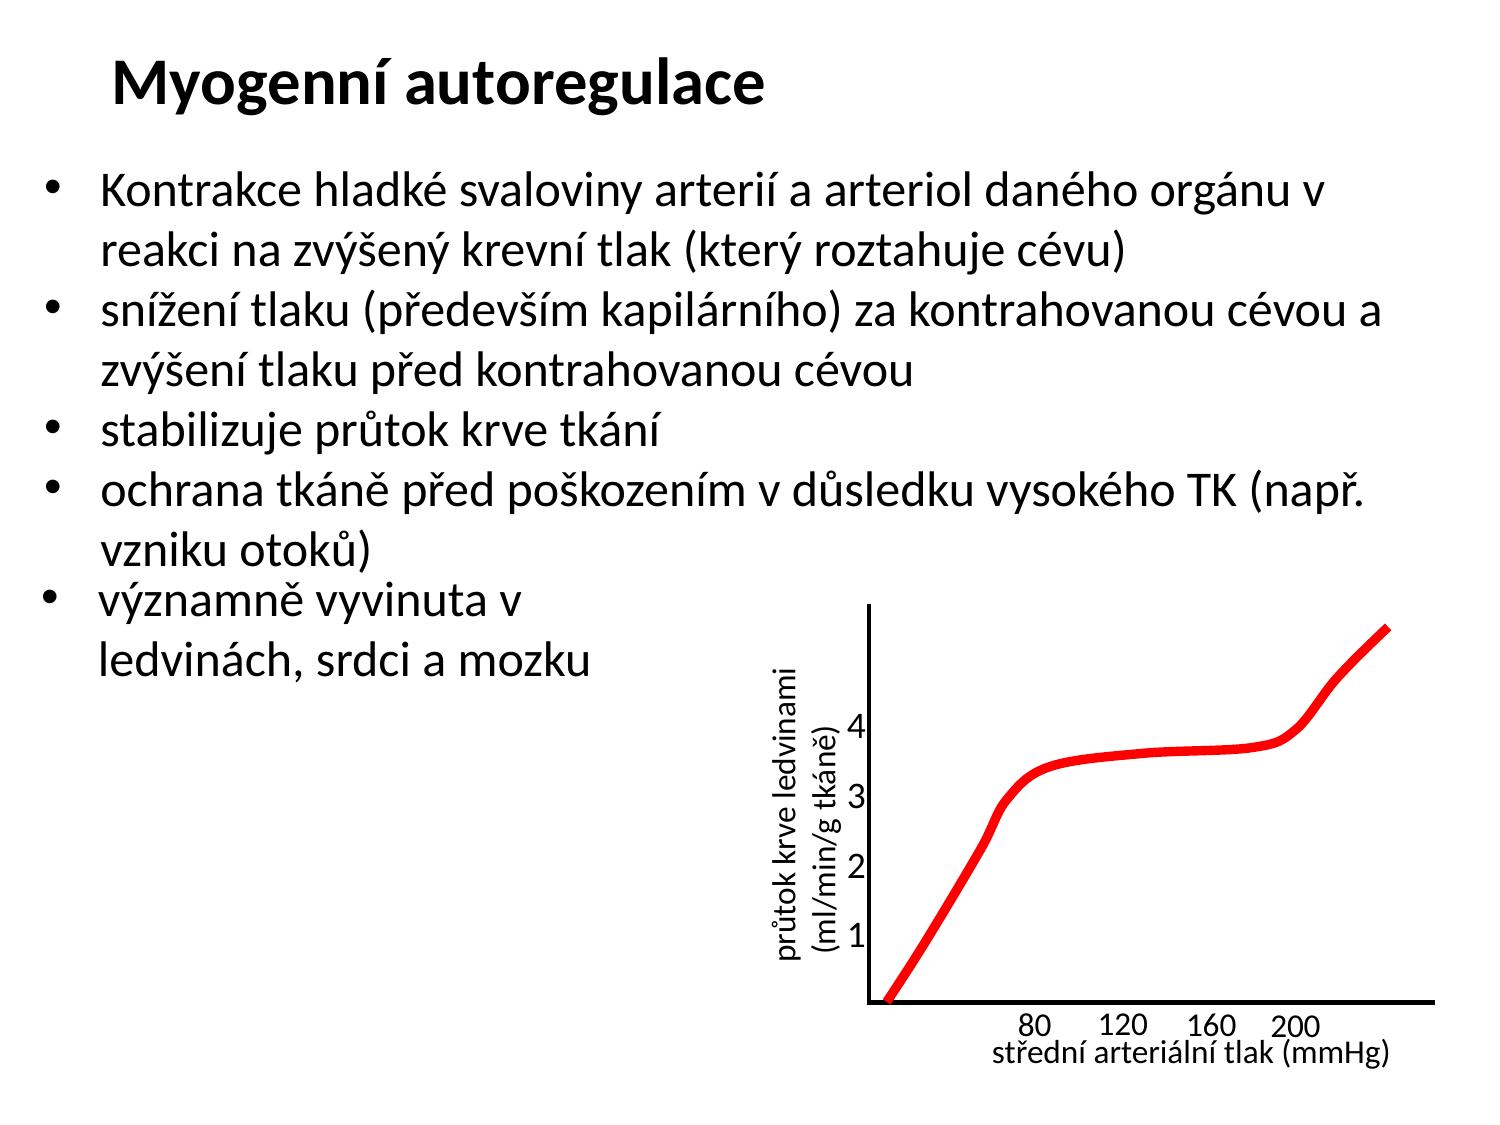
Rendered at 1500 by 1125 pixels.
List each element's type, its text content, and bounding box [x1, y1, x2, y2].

text_box významně vyvinuta v ledvinách, srdci a mozku [26, 558, 744, 694]
text_box Kontrakce hladké svaloviny arterií a arteriol daného orgánu v reakci na zvýšený krevní tlak (který roztahuje cévu) snížení tlaku (především kapilárního) za kontrahovanou cévou a zvýšení tlaku před kontrahovanou cévou stabilizuje průtok krve tkání ochrana tkáně před poškozením v důsledku vysokého TK (např. vzniku otoků) [29, 148, 1459, 584]
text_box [754, 604, 1436, 1083]
text_box Myogenní autoregulace [96, 30, 1353, 126]
